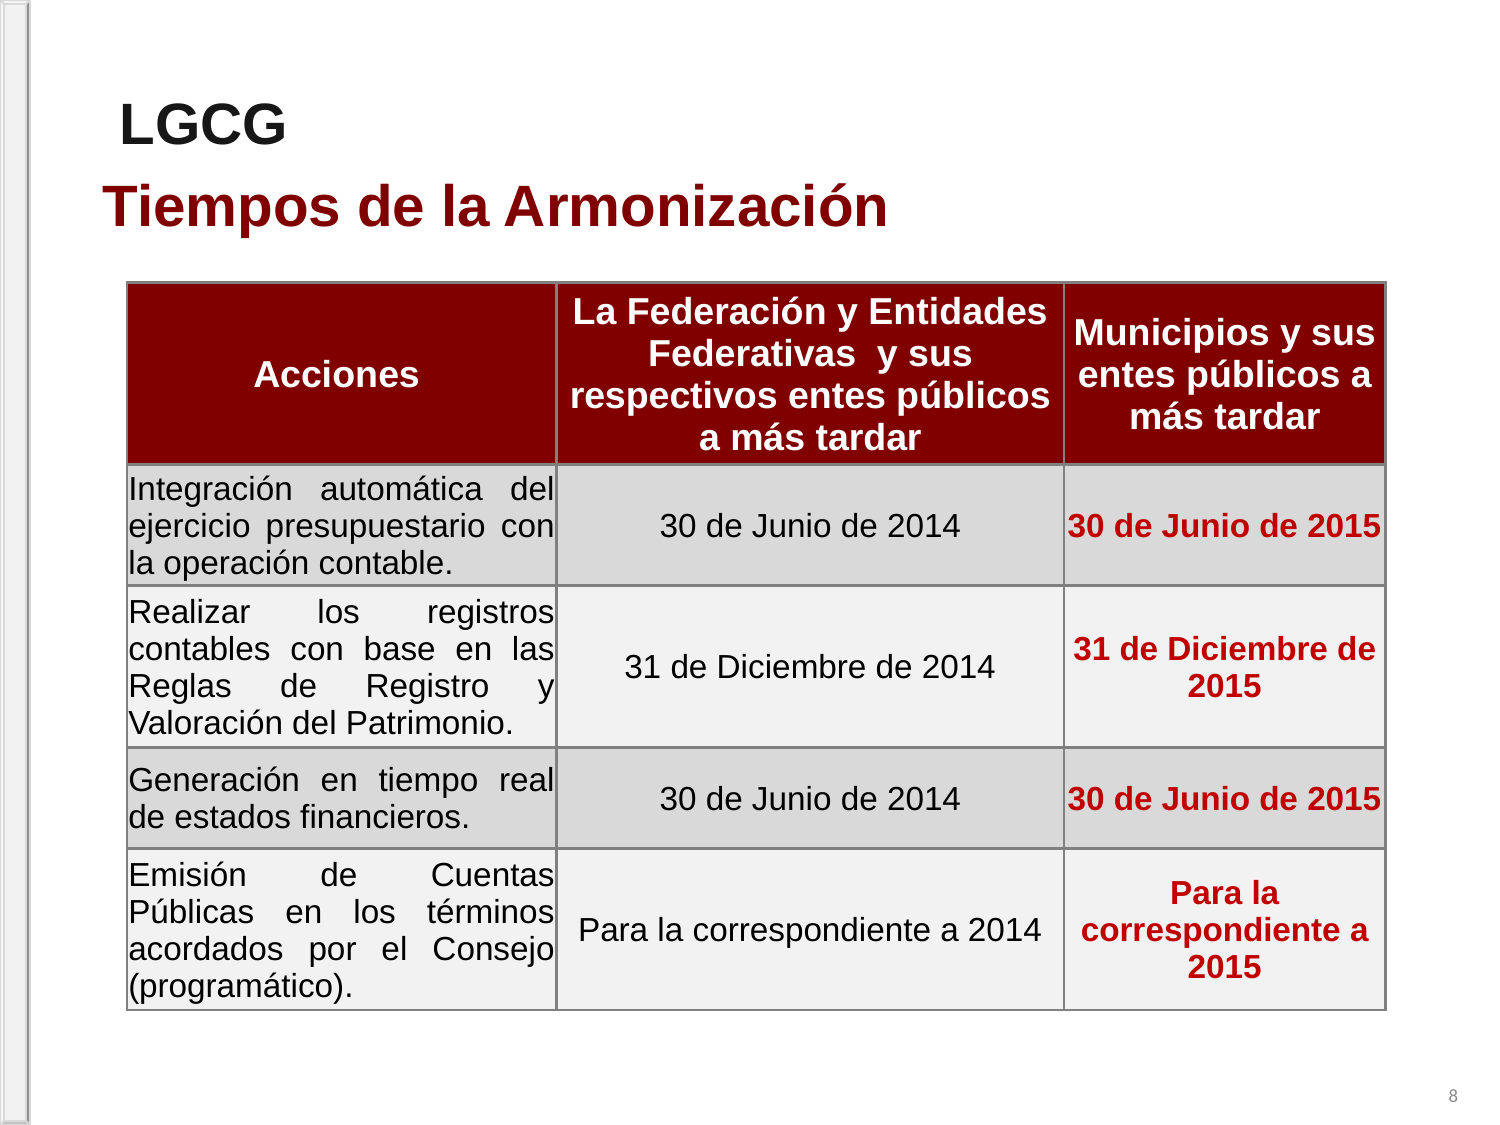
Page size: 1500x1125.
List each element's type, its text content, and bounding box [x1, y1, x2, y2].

text_box Tiempos de la Armonización [71, 160, 922, 245]
table_cell 30 de Junio de 2014 [558, 749, 1063, 847]
table_cell Para la correspondiente a 2015 [1065, 850, 1384, 1009]
table_cell Generación en tiempo real de estados financieros. [128, 749, 555, 847]
table_cell Integración automática del ejercicio presupuestario con la operación contable. [128, 466, 555, 584]
table_cell 30 de Junio de 2015 [1065, 749, 1384, 847]
table_cell 31 de Diciembre de 2014 [558, 587, 1063, 746]
table_header Municipios y sus entes públicos a más tardar [1065, 284, 1384, 463]
table_cell Realizar los registros contables con base en las Reglas de Registro y Valoración del Patrimonio. [128, 587, 555, 746]
table_cell Para la correspondiente a 2014 [558, 850, 1063, 1009]
table_cell 31 de Diciembre de 2015 [1065, 587, 1384, 746]
table_cell Emisión de Cuentas Públicas en los términos acordados por el Consejo (programático). [128, 850, 555, 1009]
table_cell 30 de Junio de 2014 [558, 466, 1063, 584]
table_header La Federación y Entidades Federativas y sus respectivos entes públicos a más tardar [558, 284, 1063, 463]
table_header Acciones [128, 284, 555, 463]
text_box LGCG [88, 78, 320, 160]
table_cell 30 de Junio de 2015 [1065, 466, 1384, 584]
slide_number 8 [1421, 1065, 1474, 1125]
